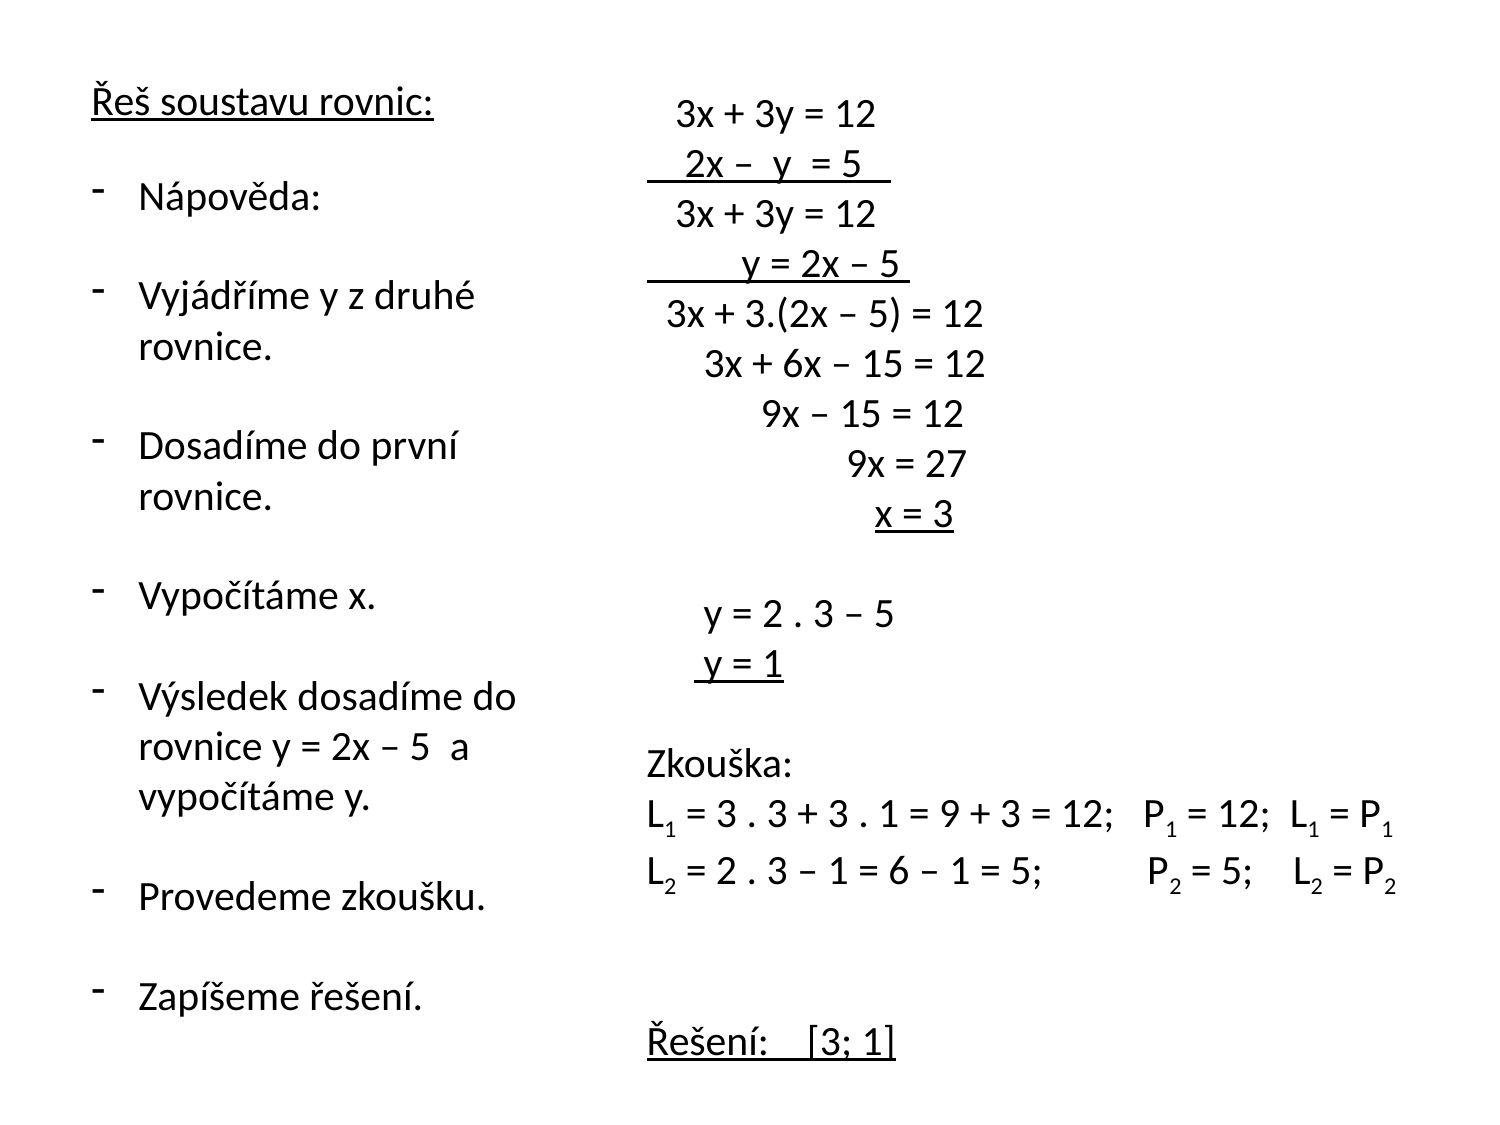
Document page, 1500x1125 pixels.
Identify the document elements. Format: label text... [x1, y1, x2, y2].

text_box Nápověda: Vyjádříme y z druhé rovnice. Dosadíme do první rovnice. Vypočítáme x. Výsledek dosadíme do rovnice y = 2x – 5 a vypočítáme y. Provedeme zkoušku. Zapíšeme řešení. [76, 160, 597, 1125]
text_box 3x + 3y = 12 2x – y = 5 3x + 3y = 12 y = 2x – 5 3x + 3.(2x – 5) = 12 3x + 6x – 15 = 12 9x – 15 = 12 9x = 27 x = 3 y = 2 . 3 – 5 y = 1 Zkouška: L1 = 3 . 3 + 3 . 1 = 9 + 3 = 12; P1 = 12; L1 = P1 L2 = 2 . 3 – 1 = 6 – 1 = 5; P2 = 5; L2 = P2 Řešení: [3; 1] [631, 78, 1436, 1116]
text_box Řeš soustavu rovnic: [76, 66, 573, 132]
